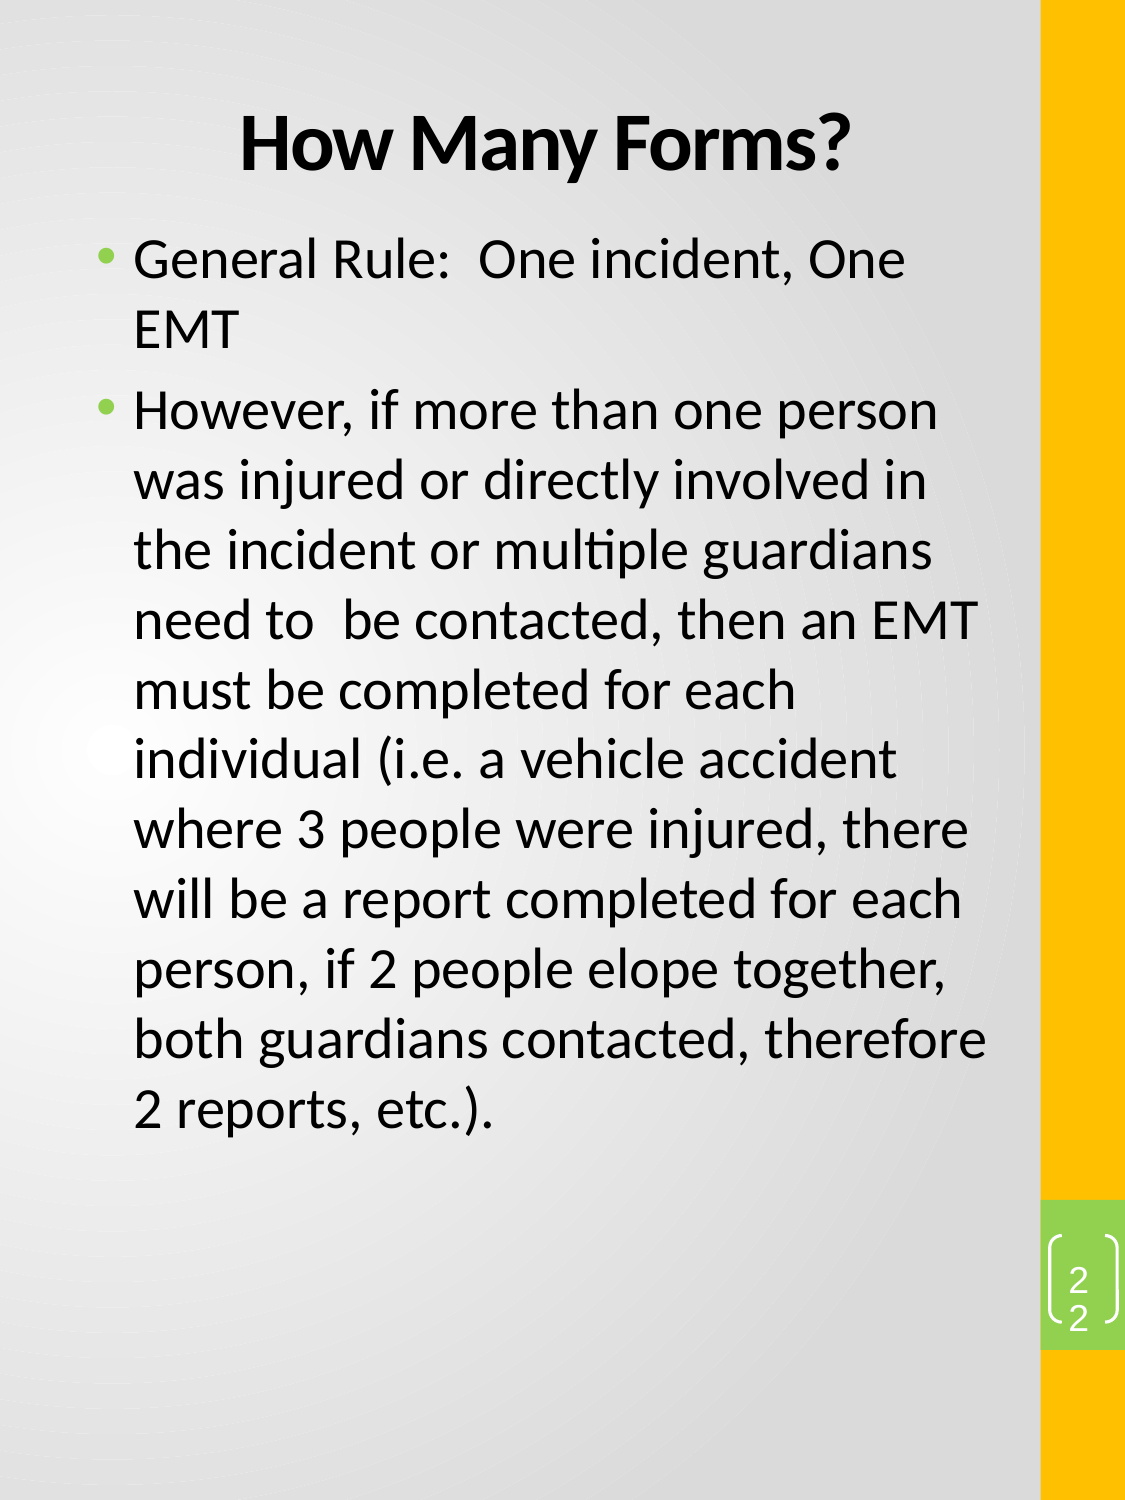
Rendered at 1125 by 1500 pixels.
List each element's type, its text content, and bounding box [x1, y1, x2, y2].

list General Rule: One incident, One EMT However, if more than one person was injured or directly involved in the incident or multiple guardians need to be contacted, then an EMT must be completed for each individual (i.e. a vehicle accident where 3 people were injured, there will be a report completed for each person, if 2 people elope together, both guardians contacted, therefore 2 reports, etc.). [62, 212, 1010, 1242]
title How Many Forms? [65, 0, 1060, 250]
slide_number 22 [1048, 1233, 1119, 1324]
